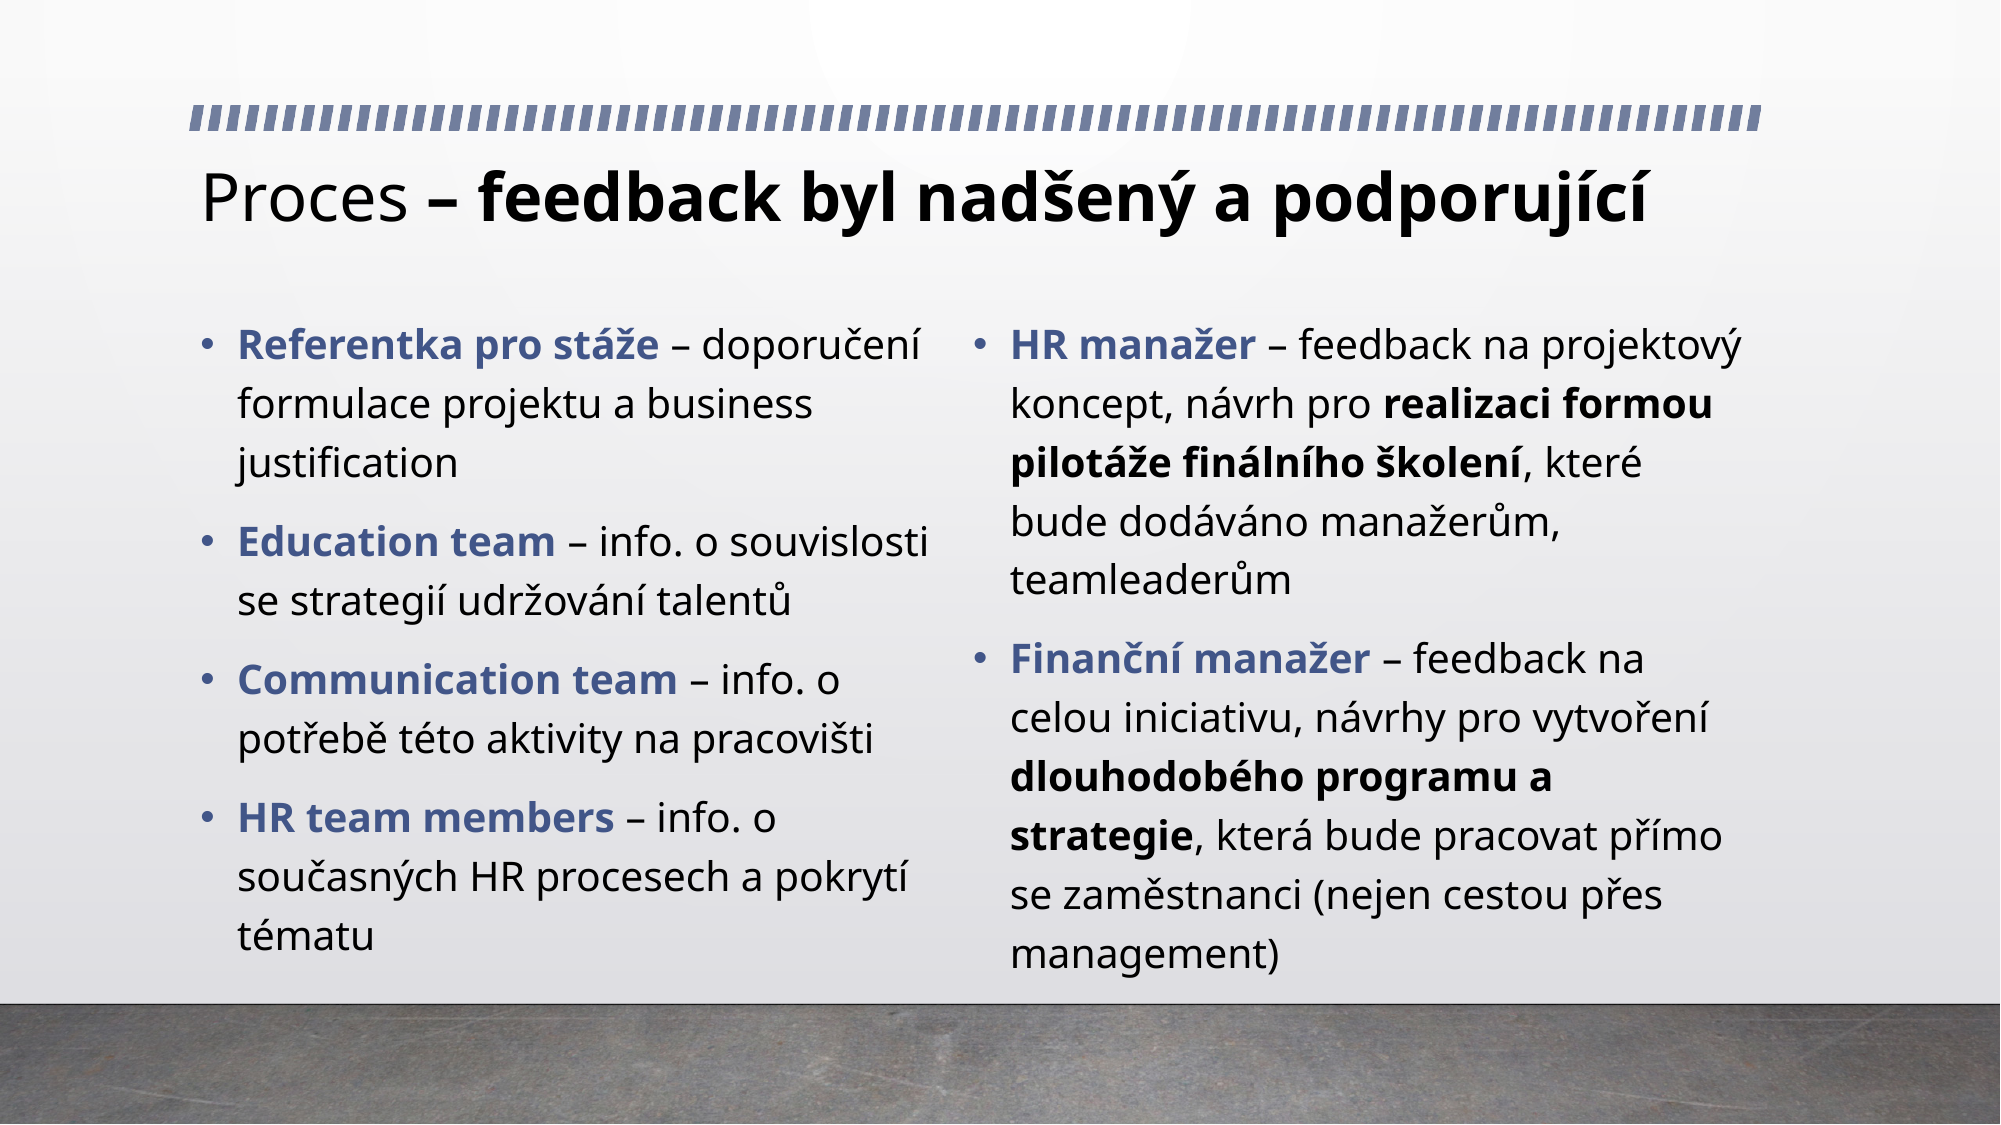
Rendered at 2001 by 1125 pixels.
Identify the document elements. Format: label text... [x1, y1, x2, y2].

list Referentka pro stáže – doporučení formulace projektu a business justification Education team – info. o souvislosti se strategií udržování talentů Communication team – info. o potřebě této aktivity na pracovišti HR team members – info. o současných HR procesech a pokrytí tématu HR manažer – feedback na projektový koncept, návrh pro realizaci formou pilotáže finálního školení, které bude dodáváno manažerům, teamleaderům Finanční manažer – feedback na celou iniciativu, návrhy pro vytvoření dlouhodobého programu a strategie, která bude pracovat přímo se zaměstnanci (nejen cestou přes management) [185, 301, 1761, 988]
title Proces – feedback byl nadšený a podporující [185, 156, 1761, 265]
picture [0, 1004, 2000, 1124]
